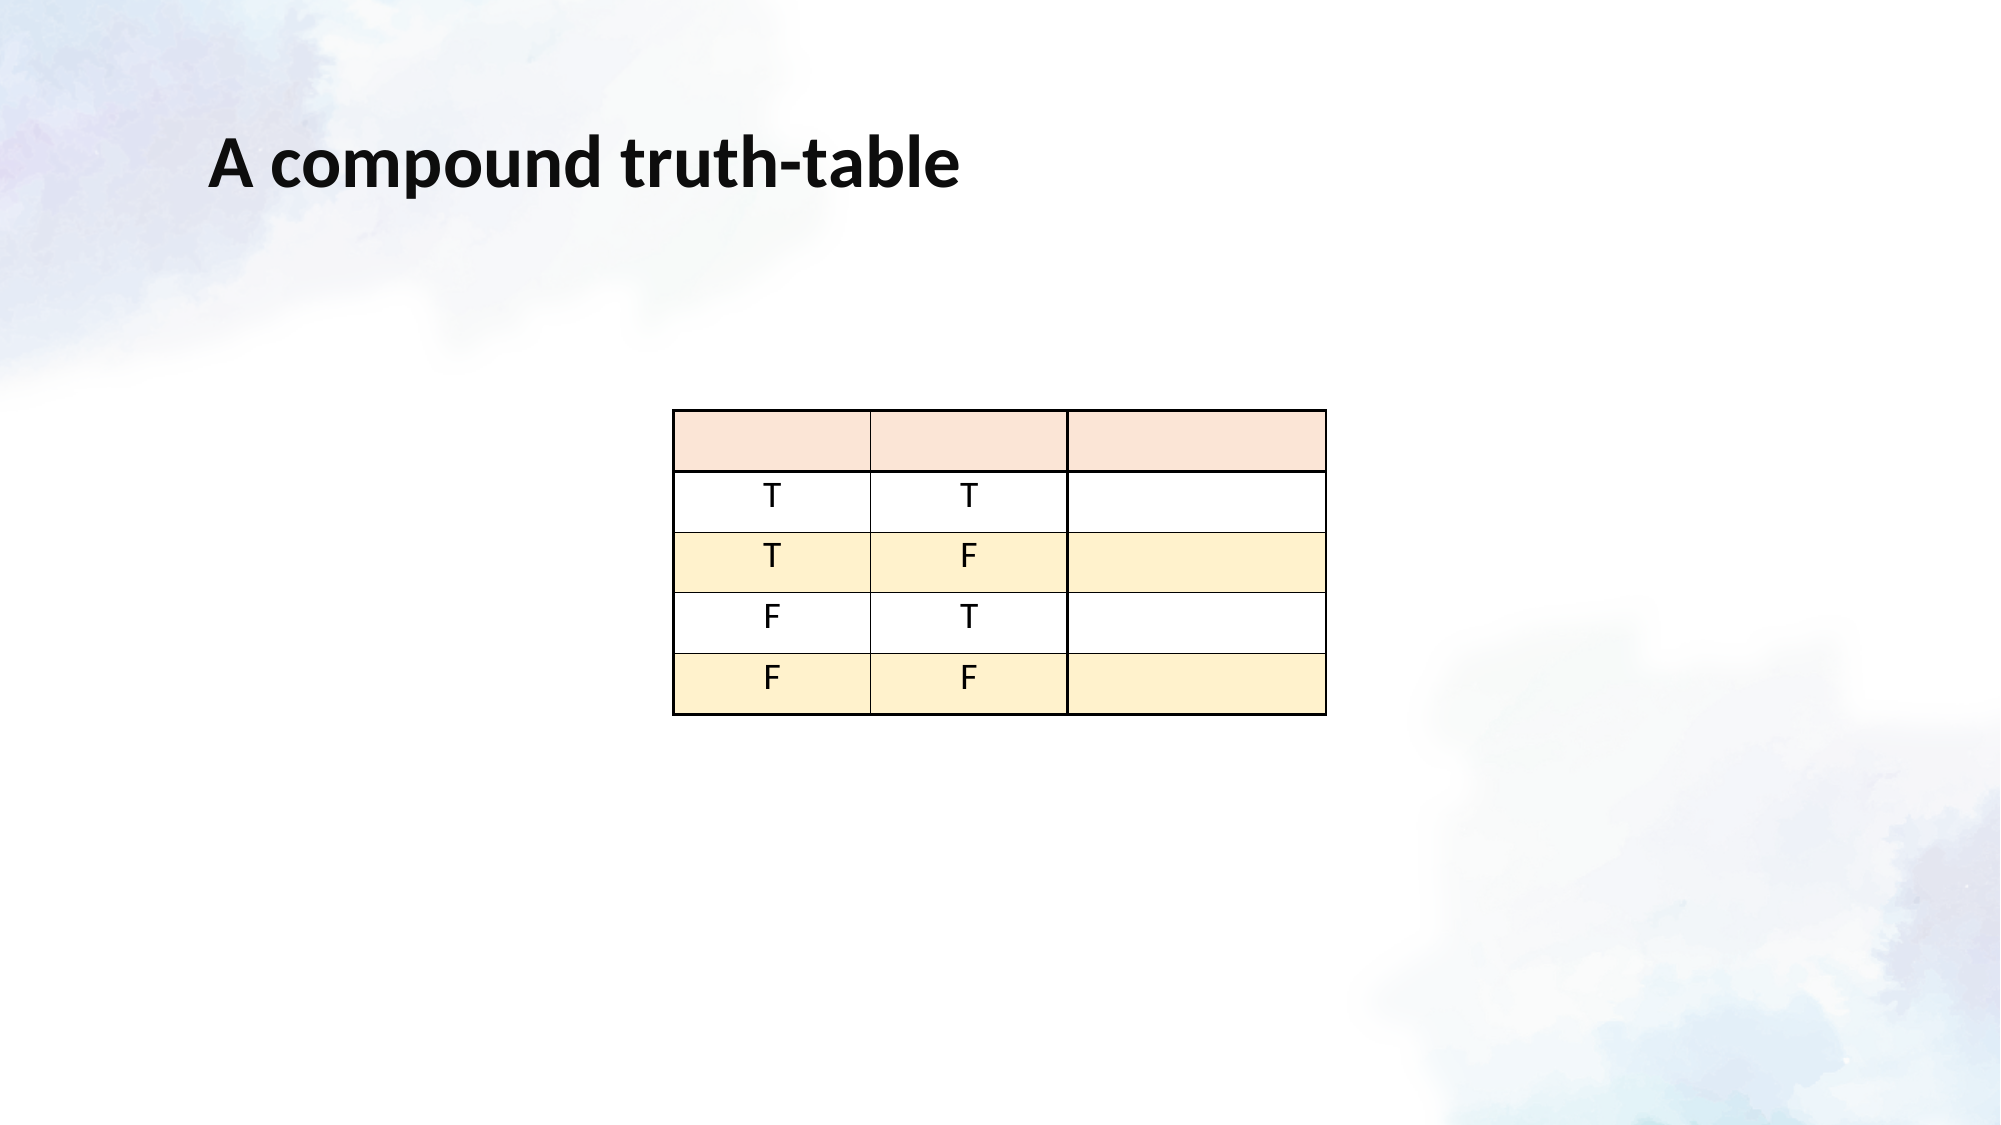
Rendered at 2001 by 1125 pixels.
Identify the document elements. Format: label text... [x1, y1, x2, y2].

text_box A compound truth-table [867, 104, 1753, 210]
picture [0, 0, 867, 474]
picture [1332, 562, 2000, 1125]
